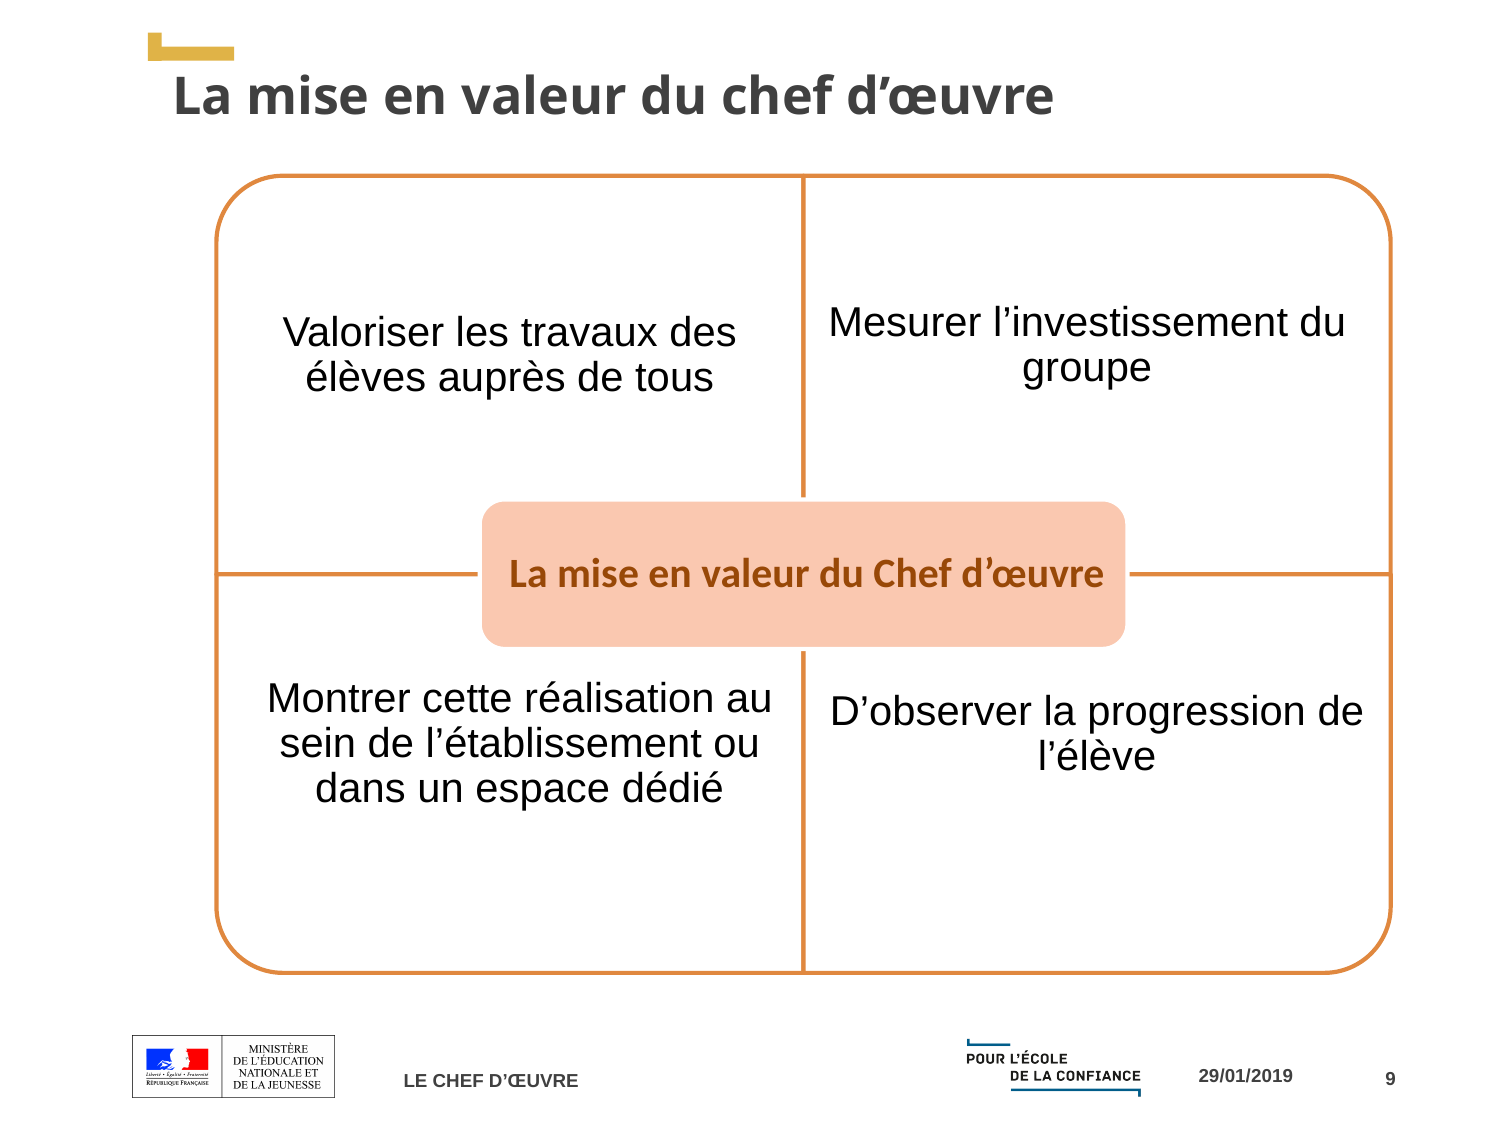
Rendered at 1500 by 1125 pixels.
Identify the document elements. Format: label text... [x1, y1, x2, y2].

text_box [216, 175, 1391, 973]
text_box La mise en valeur du chef d’œuvre [157, 54, 1450, 158]
picture [953, 1025, 1154, 1109]
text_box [147, 32, 235, 62]
slide_number 9 [1336, 1048, 1411, 1109]
picture [132, 1035, 335, 1098]
